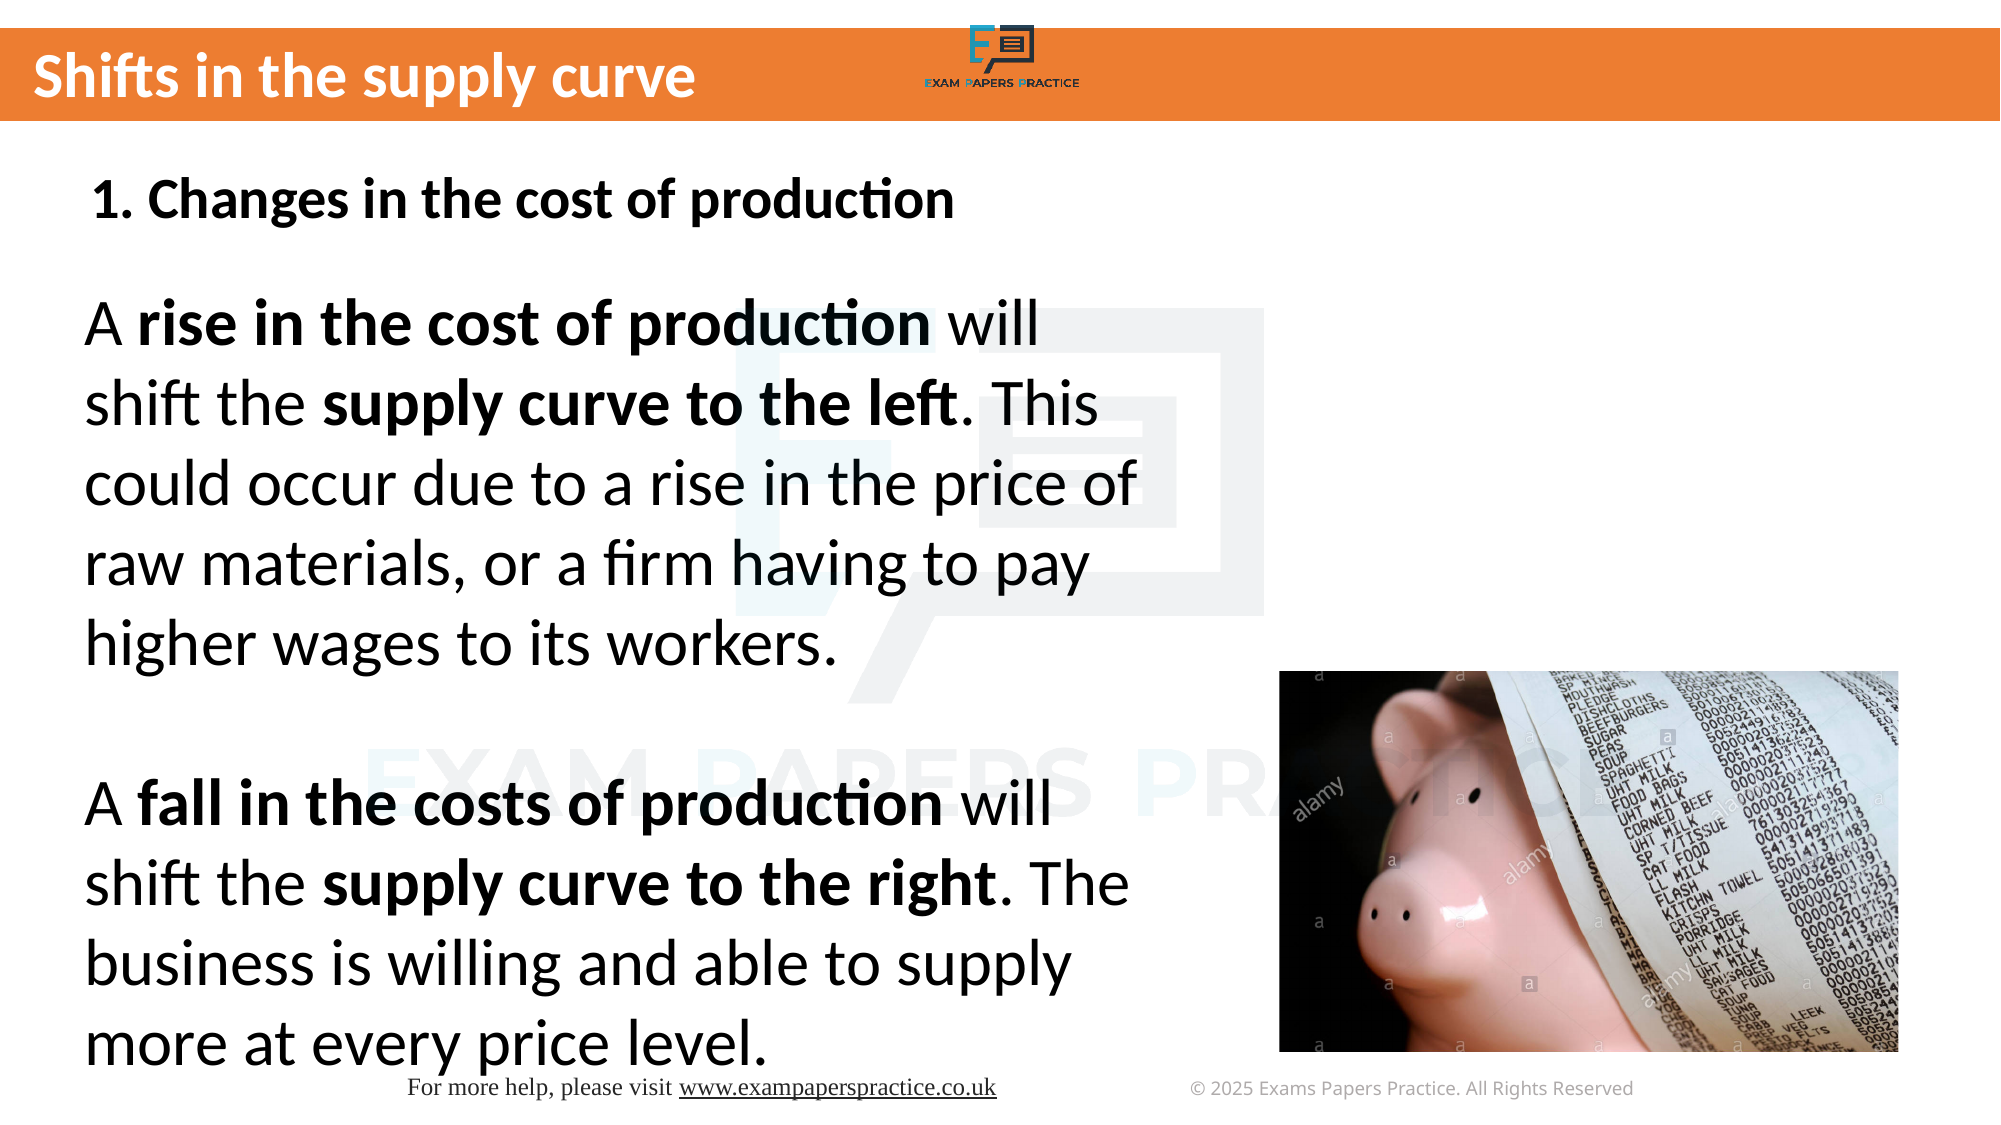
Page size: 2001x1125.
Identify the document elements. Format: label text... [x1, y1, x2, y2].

text_box 1. Changes in the cost of production [75, 153, 971, 238]
text_box For more help, please visit www.exampaperspractice.co.uk [370, 1063, 1033, 1102]
text_box A rise in the cost of production will shift the supply curve to the left. This could occur due to a rise in the price of raw materials, or a firm having to pay higher wages to its workers. A fall in the costs of production will shift the supply curve to the right. The business is willing and able to supply more at every price level. [69, 271, 1172, 1086]
picture [368, 308, 1899, 1052]
picture [925, 25, 1079, 87]
text_box © 2025 Exams Papers Practice. All Rights Reserved [1161, 1068, 1662, 1107]
title Shifts in the supply curve [0, 28, 2000, 121]
